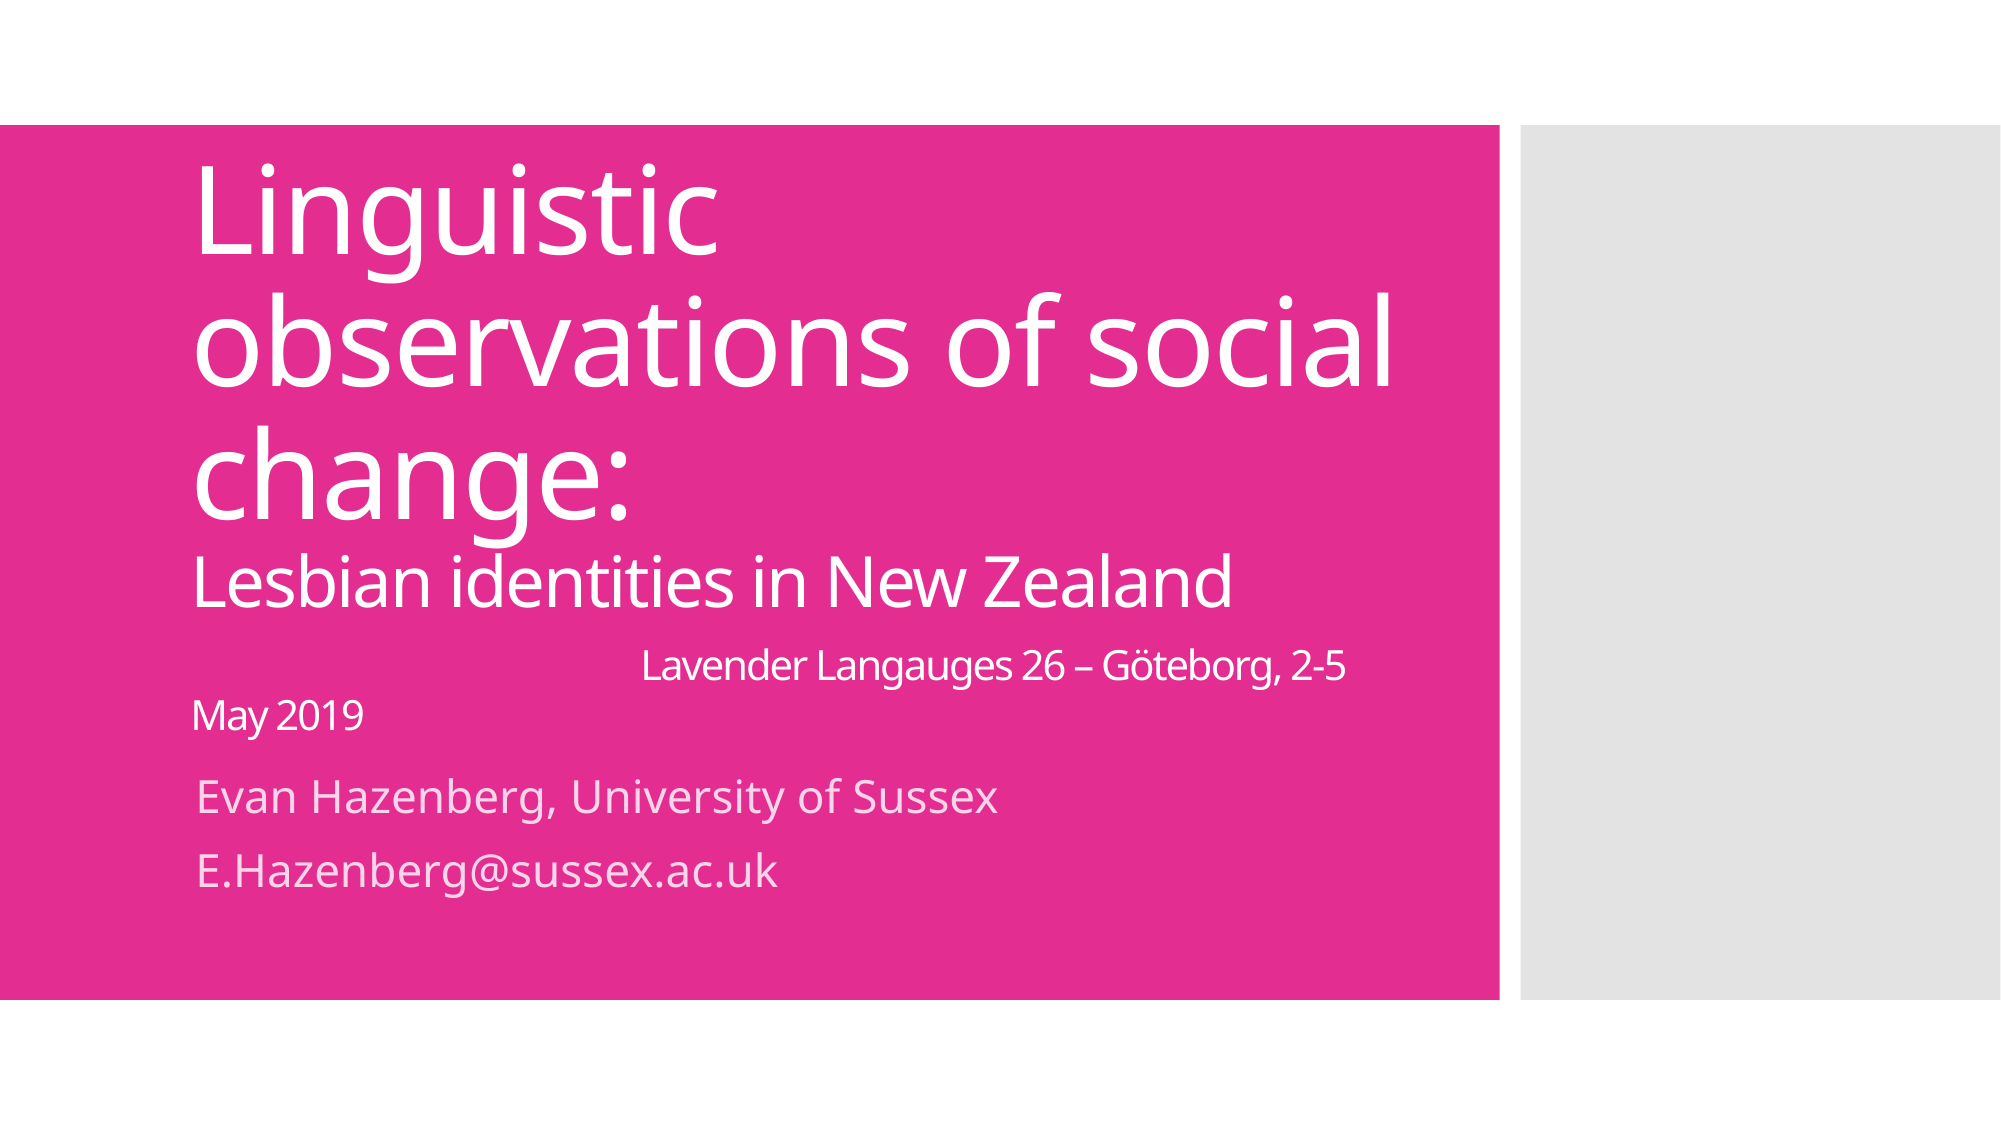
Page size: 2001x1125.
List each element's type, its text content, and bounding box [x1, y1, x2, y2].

title Linguistic observations of social change: Lesbian identities in New Zealand Lavender Langauges 26 – Göteborg, 2-5 May 2019 [175, 213, 1427, 747]
subtitle Evan Hazenberg, University of Sussex E.Hazenberg@sussex.ac.uk [180, 766, 1381, 917]
